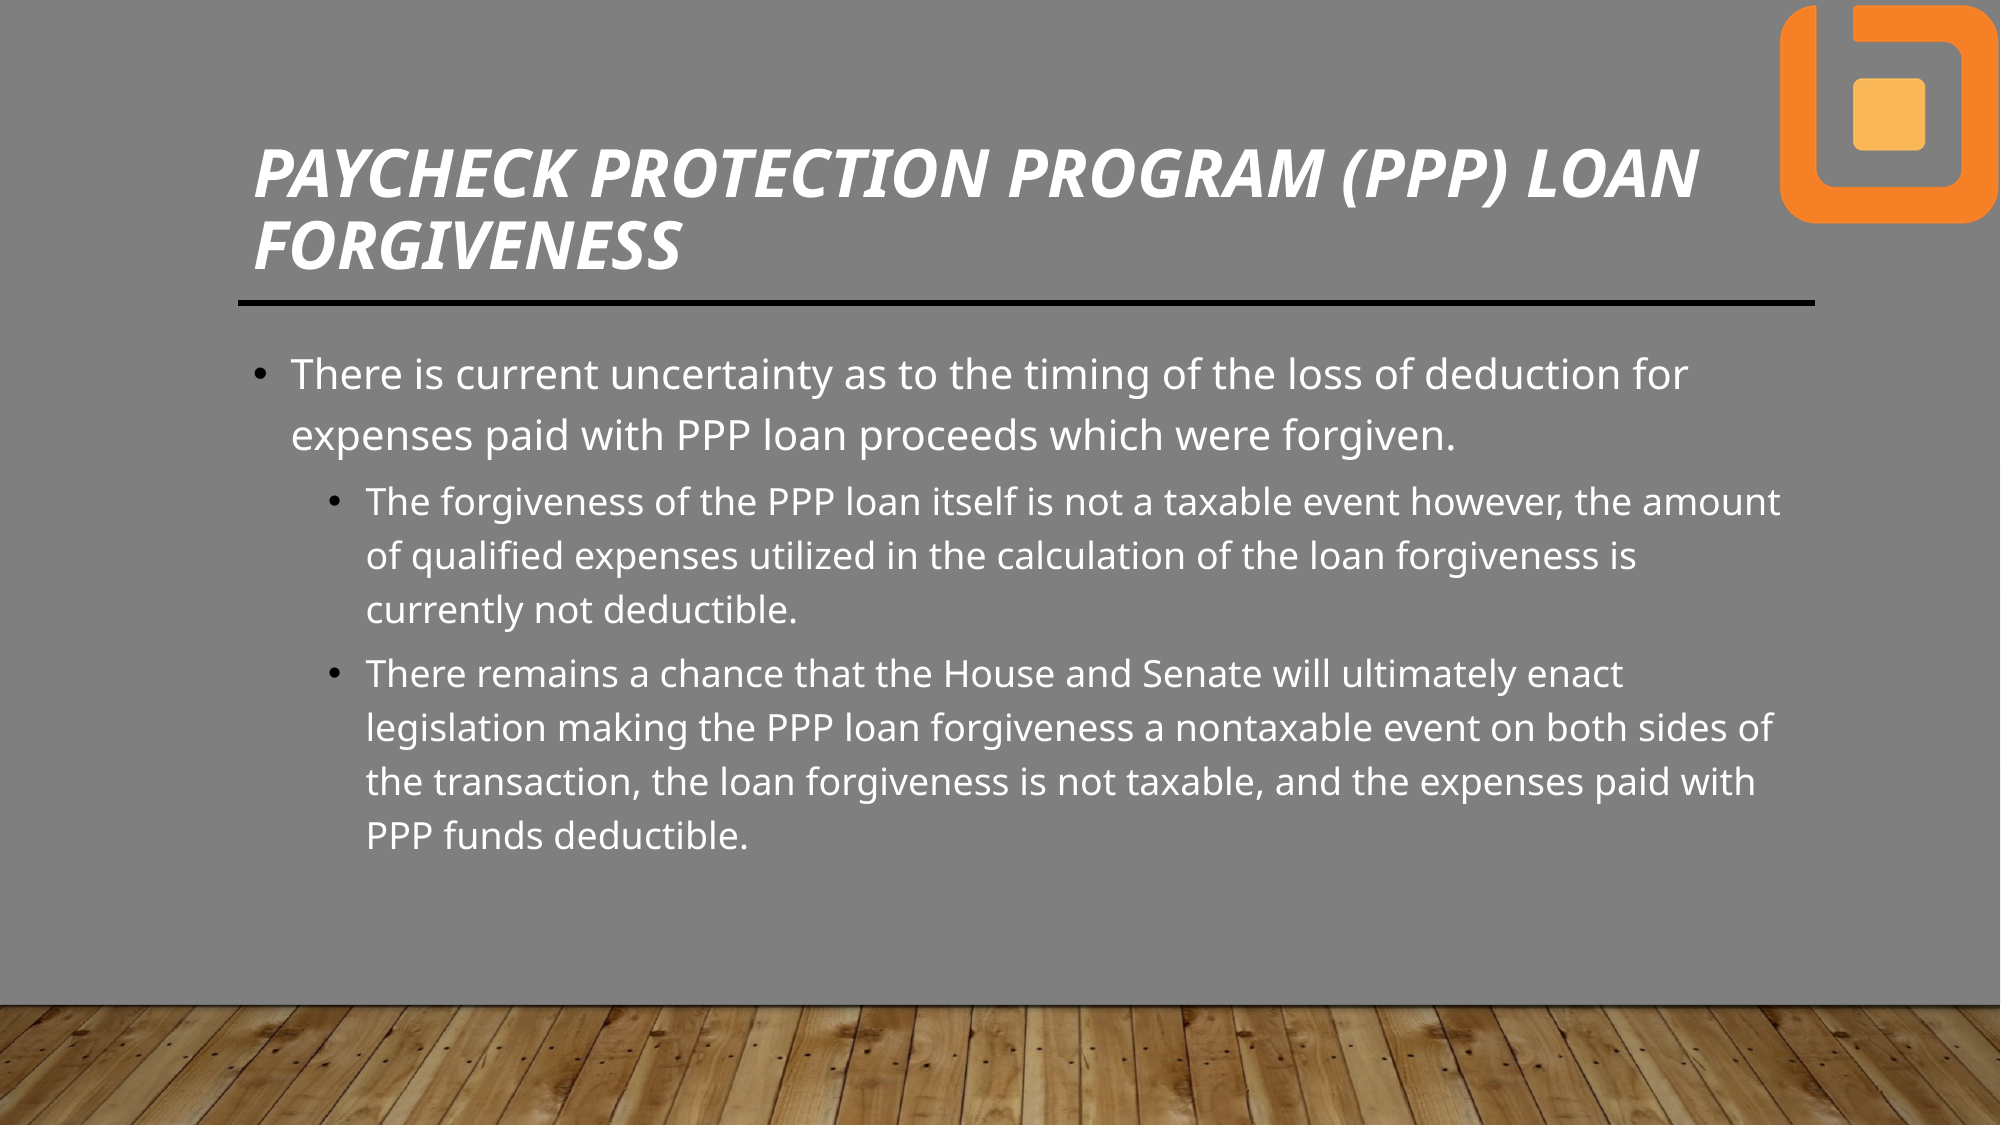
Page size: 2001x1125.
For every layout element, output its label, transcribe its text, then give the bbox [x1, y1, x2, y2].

title Paycheck Protection Program (PPP) Loan Forgiveness [238, 131, 1814, 305]
picture [0, 1005, 2000, 1125]
list There is current uncertainty as to the timing of the loss of deduction for expenses paid with PPP loan proceeds which were forgiven. The forgiveness of the PPP loan itself is not a taxable event however, the amount of qualified expenses utilized in the calculation of the loan forgiveness is currently not deductible. There remains a chance that the House and Senate will ultimately enact legislation making the PPP loan forgiveness a nontaxable event on both sides of the transaction, the loan forgiveness is not taxable, and the expenses paid with PPP funds deductible. [238, 330, 1814, 897]
picture [1736, 0, 2000, 264]
